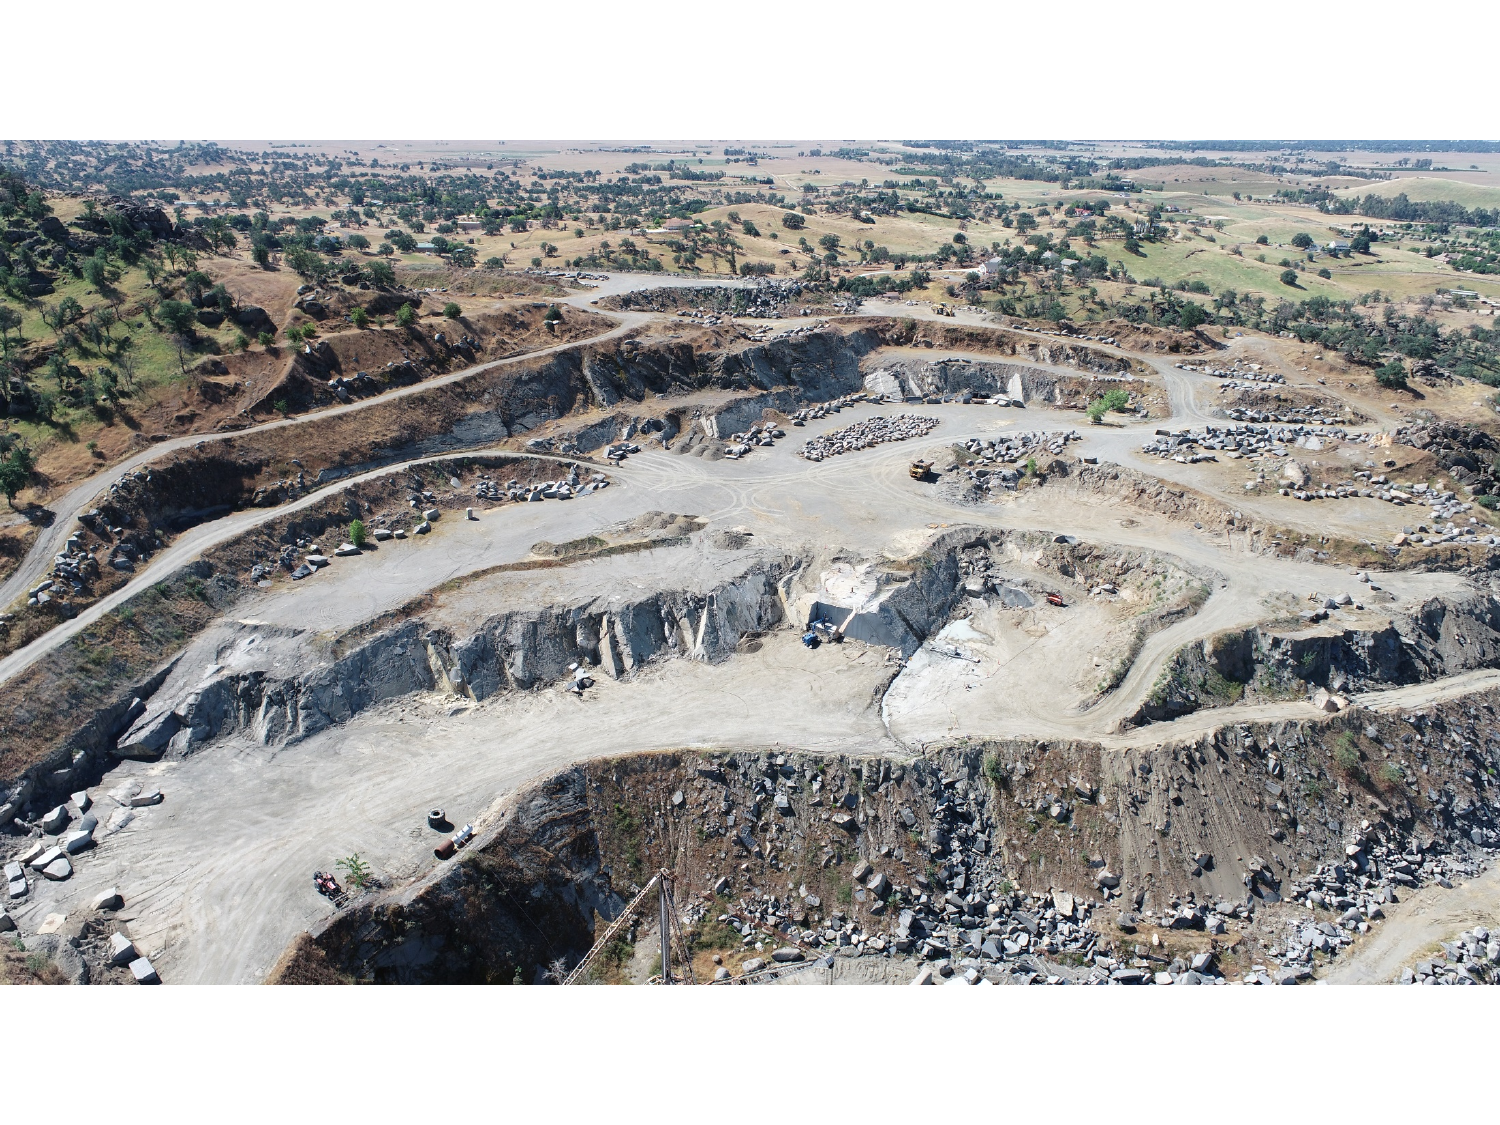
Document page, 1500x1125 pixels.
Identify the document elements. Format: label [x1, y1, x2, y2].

picture [0, 140, 1500, 985]
